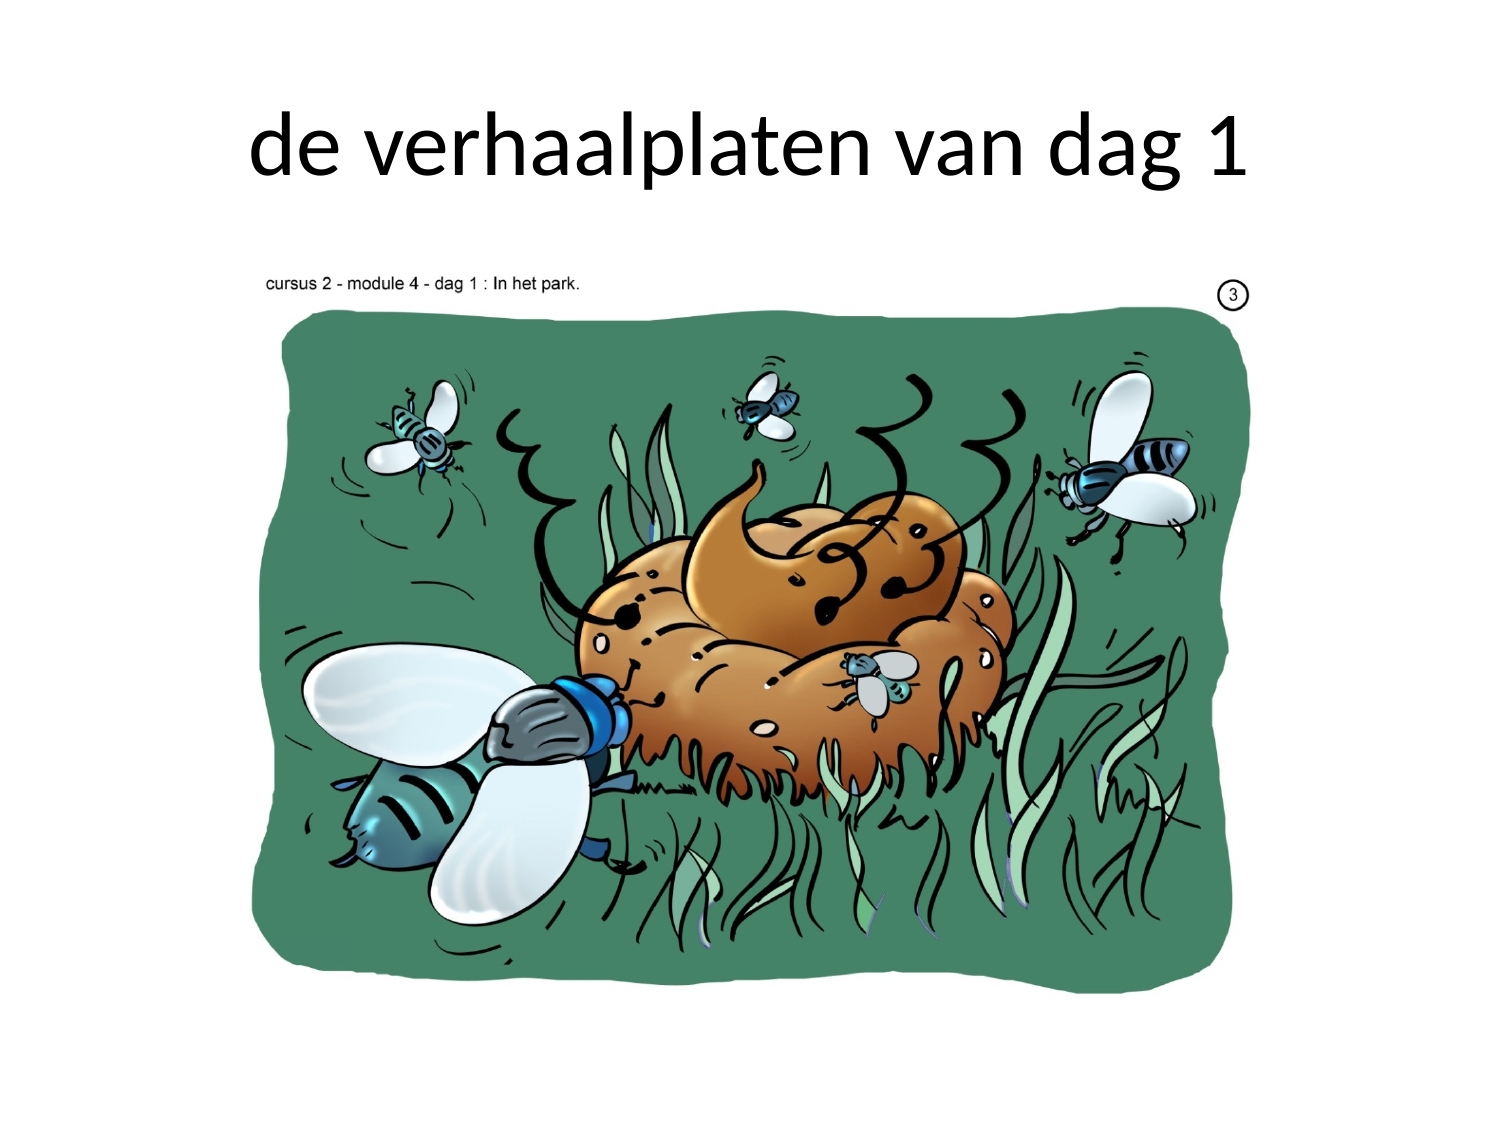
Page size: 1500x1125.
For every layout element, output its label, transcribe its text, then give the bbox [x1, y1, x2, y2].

title de verhaalplaten van dag 1 [75, 45, 1425, 233]
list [224, 262, 1276, 1006]
